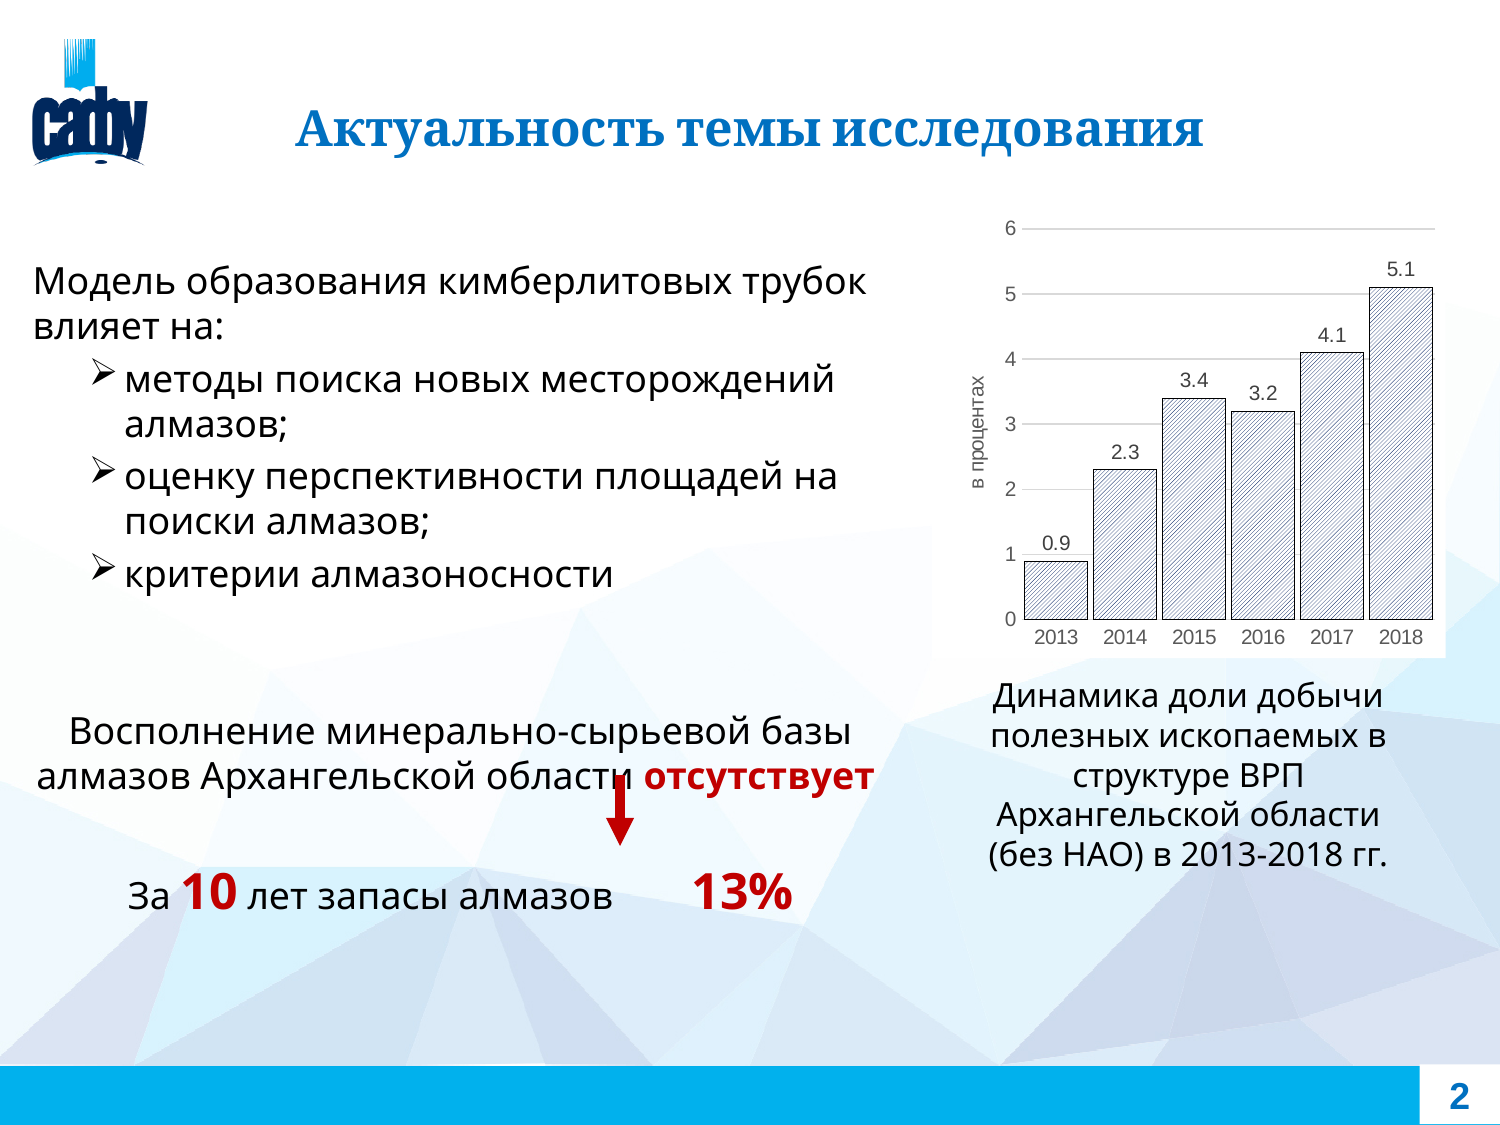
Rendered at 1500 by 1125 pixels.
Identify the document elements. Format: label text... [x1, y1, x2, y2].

title Актуальность темы исследования [218, 45, 1282, 209]
list Модель образования кимберлитовых трубок влияет на: методы поиска новых месторождений алмазов; оценку перспективности площадей на поиски алмазов; критерии алмазоносности Восполнение минерально-сырьевой базы алмазов Архангельской области отсутствует За 10 лет запасы алмазов 13% [17, 249, 904, 1018]
chart [931, 207, 1446, 659]
picture [0, 0, 1500, 1065]
text_box 2 [1419, 1064, 1500, 1125]
text_box Динамика доли добычи полезных ископаемых в структуре ВРП Архангельской области (без НАО) в 2013-2018 гг. [960, 668, 1417, 881]
